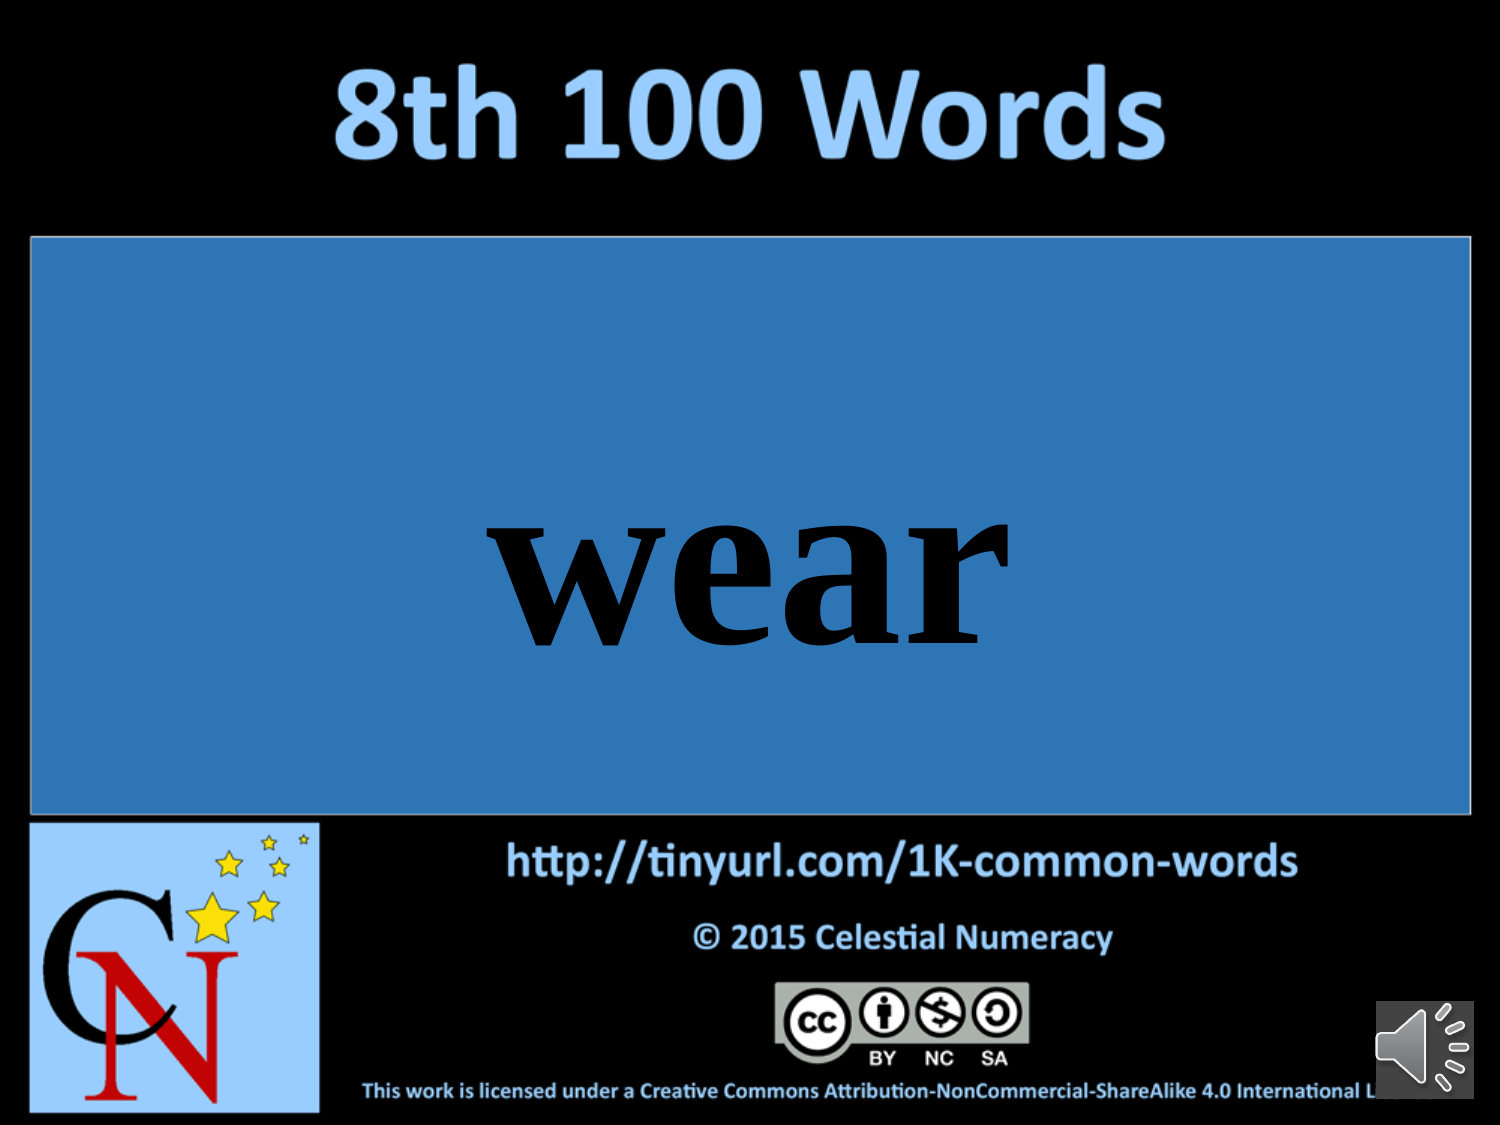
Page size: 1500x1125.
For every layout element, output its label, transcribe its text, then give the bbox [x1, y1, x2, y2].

picture [0, 0, 1500, 1125]
title wear [103, 453, 1397, 672]
